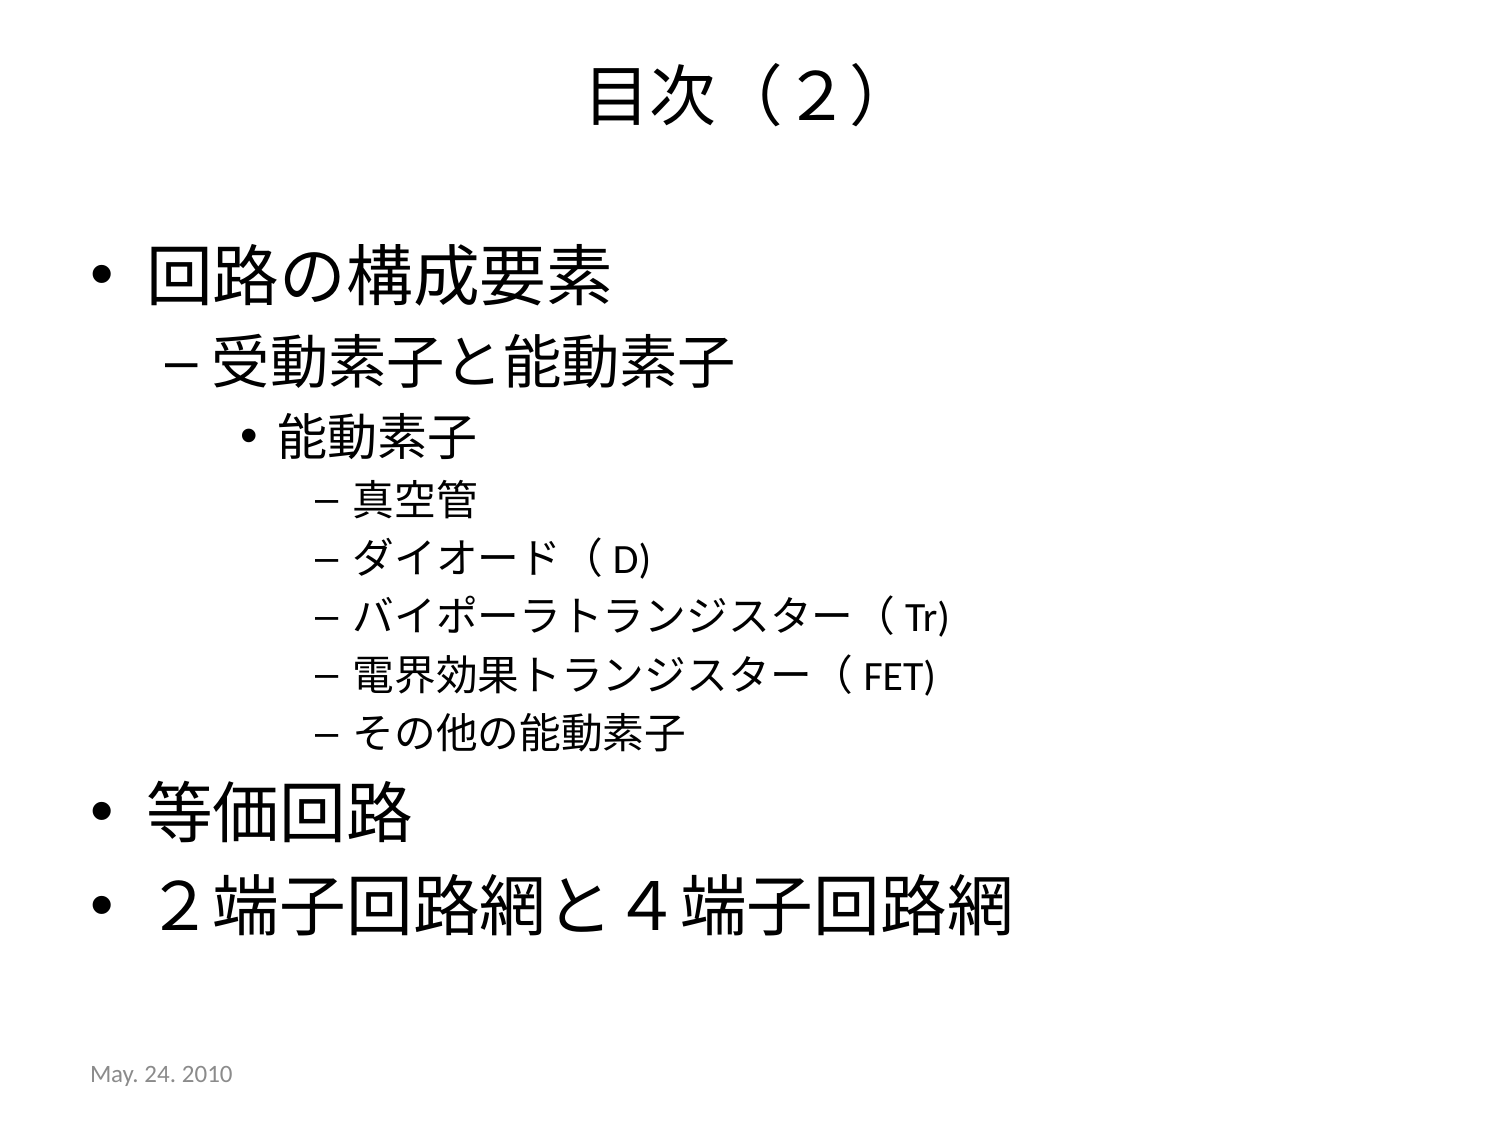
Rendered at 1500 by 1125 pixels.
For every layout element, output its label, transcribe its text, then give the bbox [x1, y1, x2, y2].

list 回路の構成要素 受動素子と能動素子 能動素子 真空管 ダイオード（D) バイポーラトランジスター（Tr) 電界効果トランジスター（FET) その他の能動素子 等価回路 ２端子回路網と４端子回路網 [75, 225, 1425, 969]
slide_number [75, 1042, 425, 1103]
title 目次（２） [75, 45, 1425, 143]
